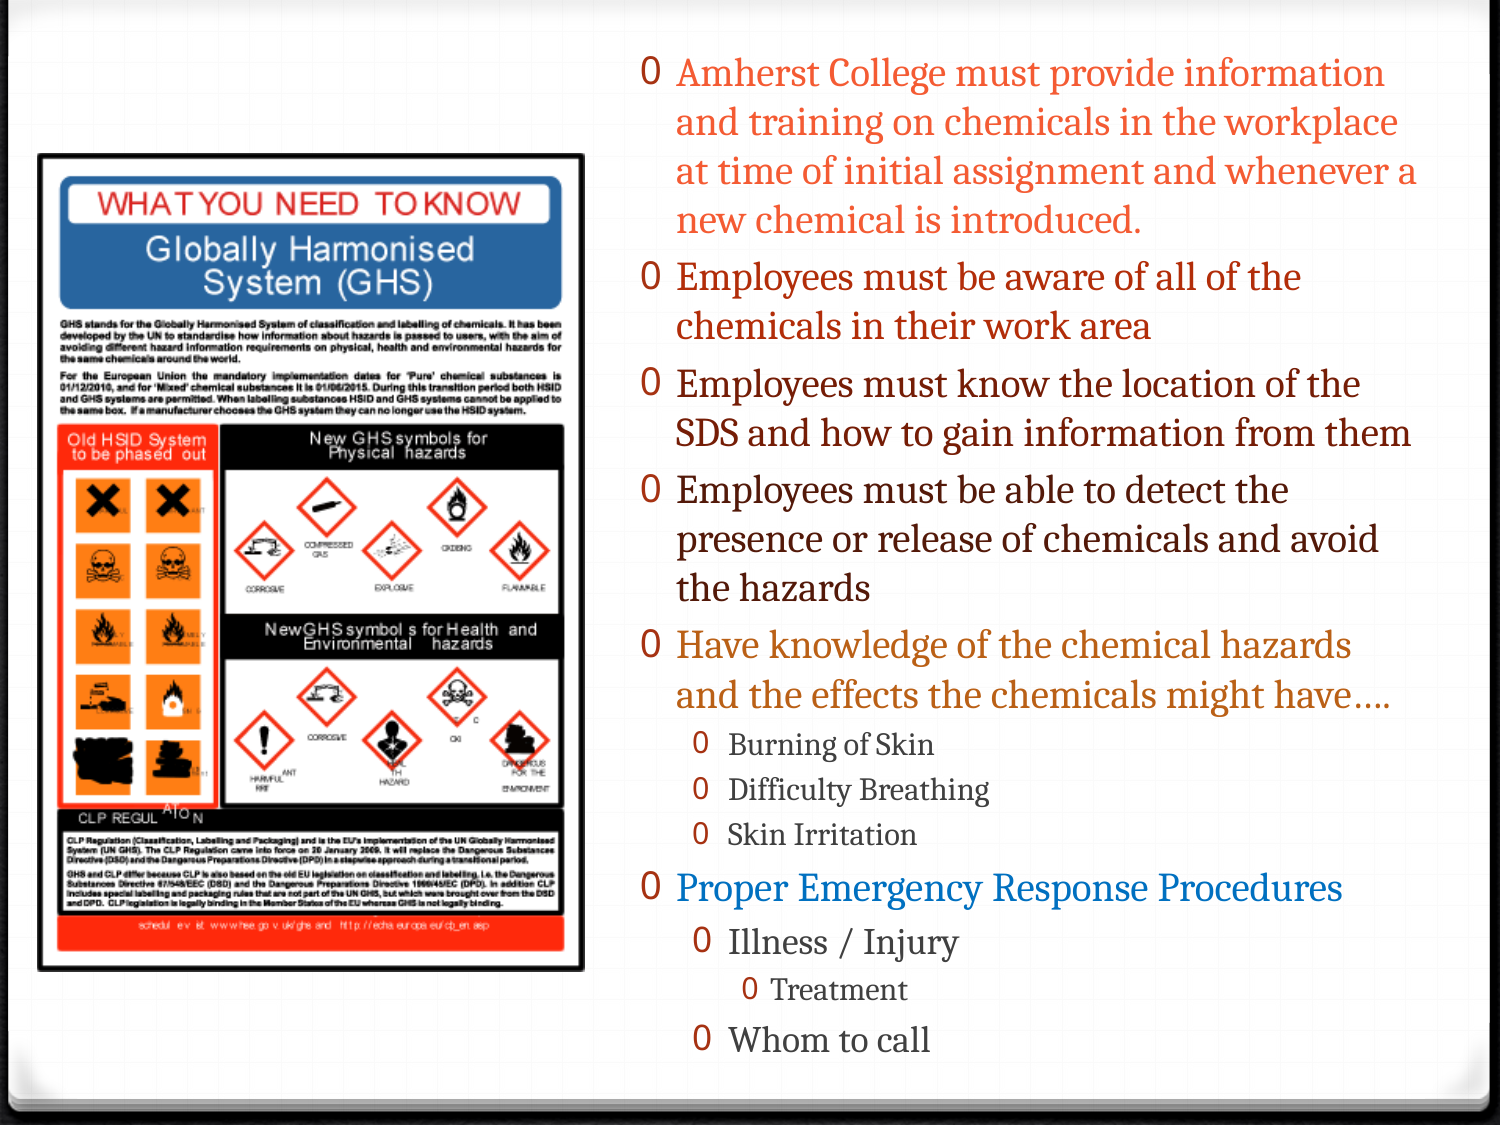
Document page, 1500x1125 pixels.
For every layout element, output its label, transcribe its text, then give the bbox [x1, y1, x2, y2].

picture [0, 0, 1500, 1125]
list Amherst College must provide information and training on chemicals in the workplace at time of initial assignment and whenever a new chemical is introduced. Employees must be aware of all of the chemicals in their work area Employees must know the location of the SDS and how to gain information from them Employees must be able to detect the presence or release of chemicals and avoid the hazards Have knowledge of the chemical hazards and the effects the chemicals might have…. Burning of Skin Difficulty Breathing Skin Irritation Proper Emergency Response Procedures Illness / Injury Treatment Whom to call [624, 37, 1438, 1088]
